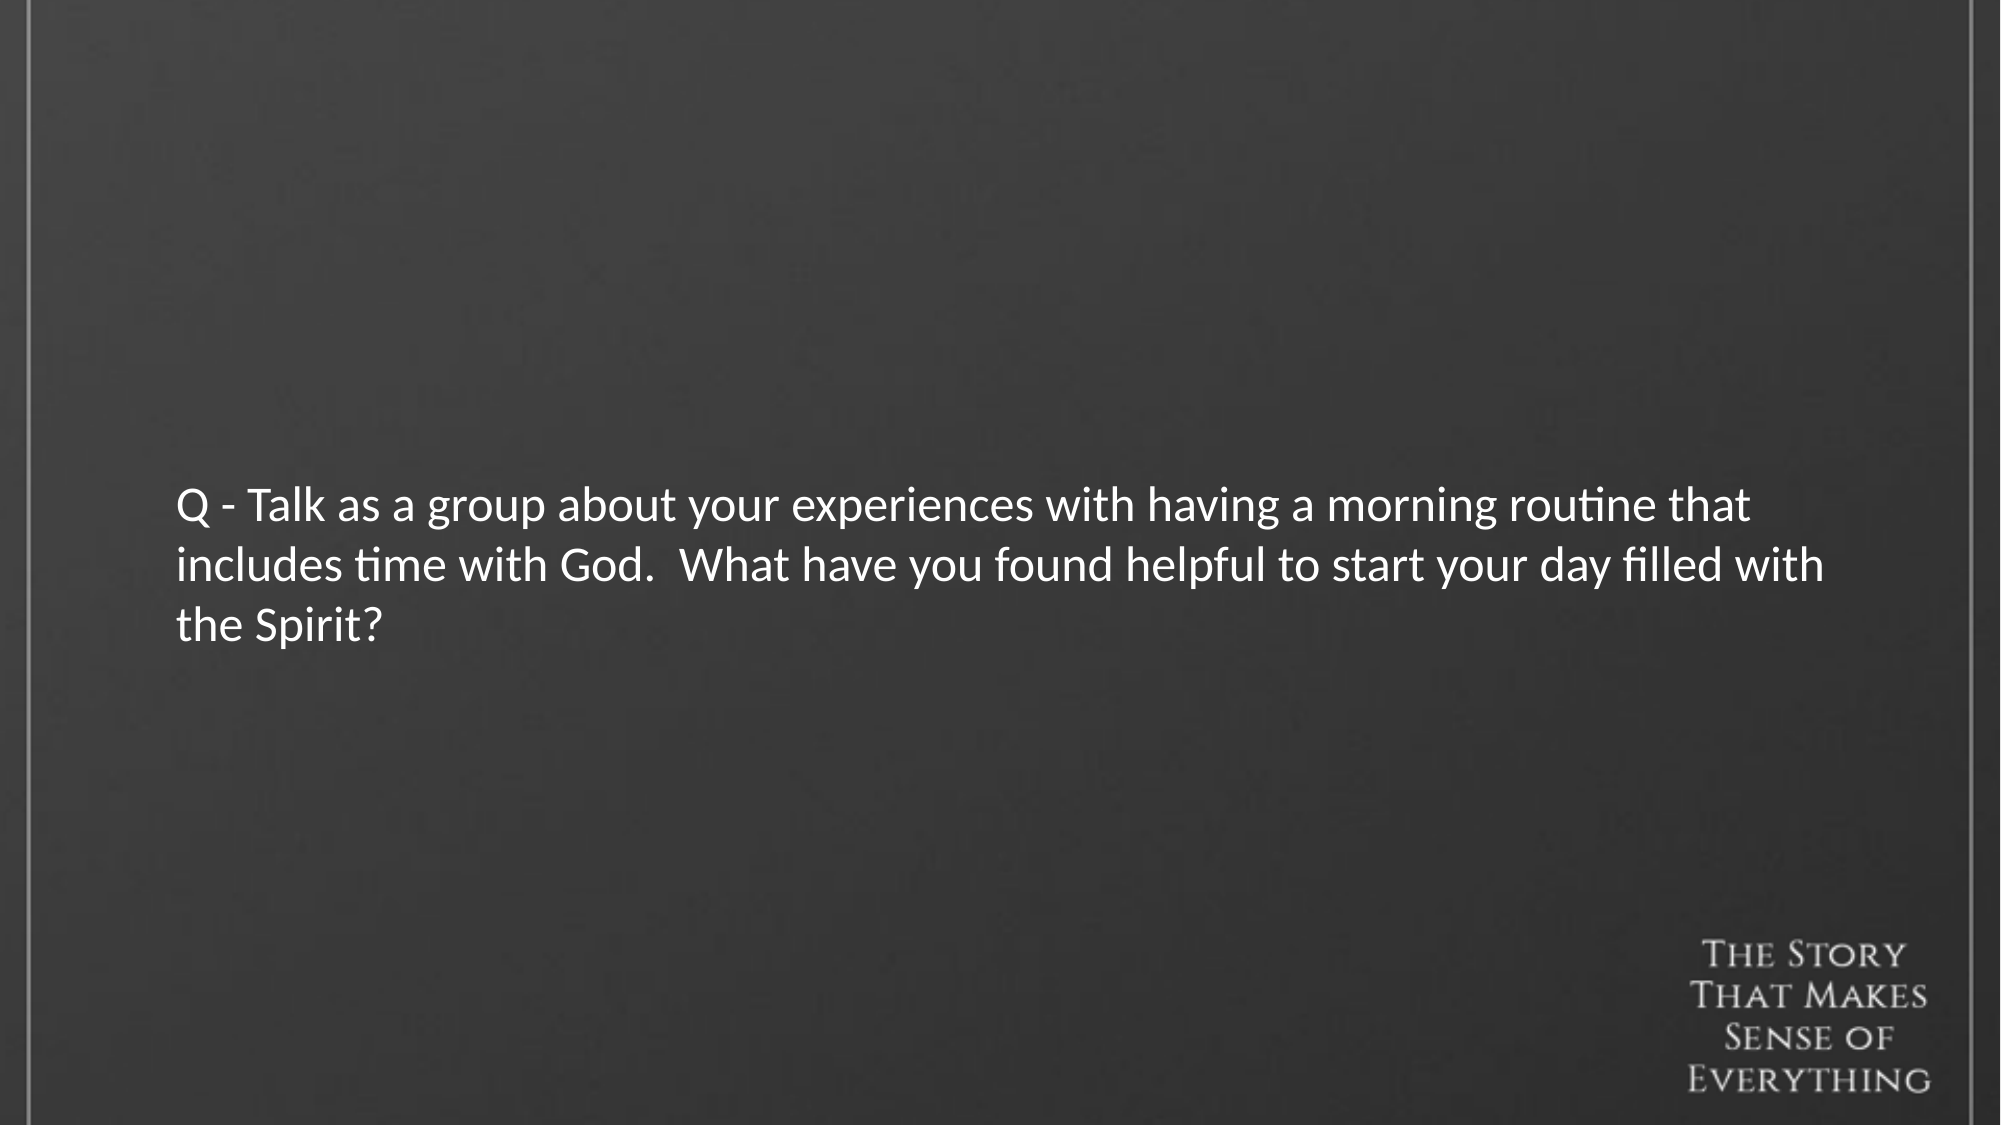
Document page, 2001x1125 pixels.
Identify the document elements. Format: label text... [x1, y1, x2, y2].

text_box Q - Talk as a group about your experiences with having a morning routine that includes time with God. What have you found helpful to start your day filled with the Spirit? [161, 463, 1865, 709]
